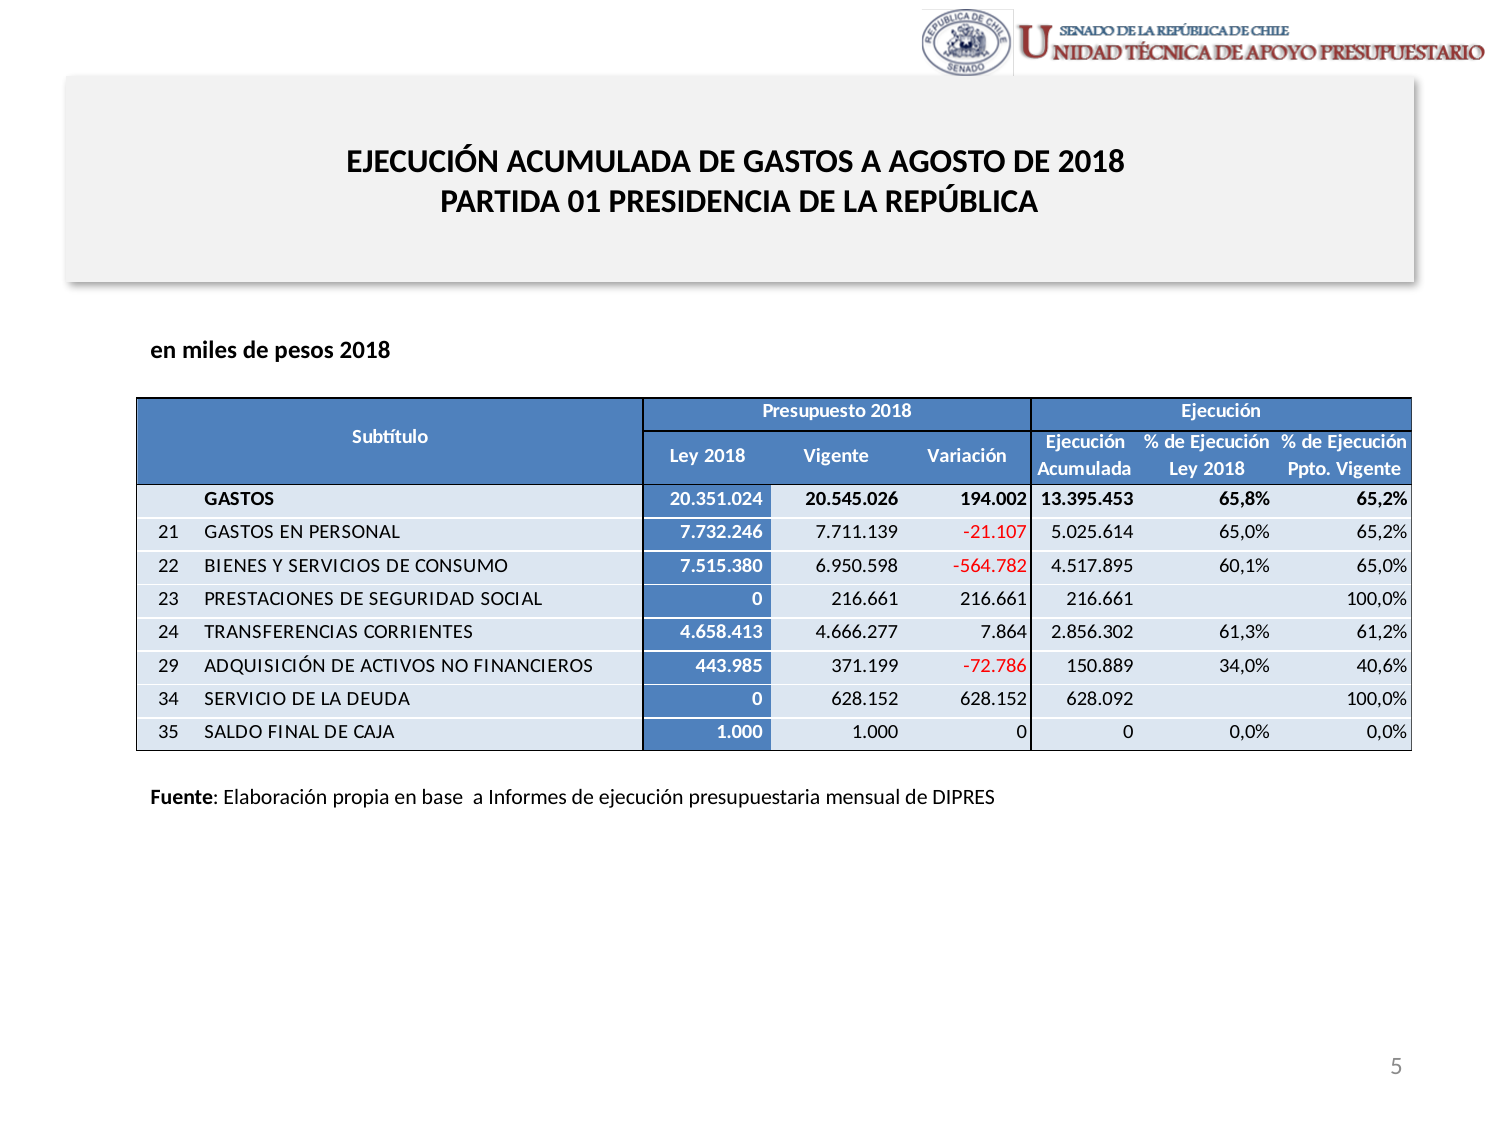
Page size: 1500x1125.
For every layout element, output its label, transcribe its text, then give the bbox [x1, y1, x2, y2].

footer Fuente: Elaboración propia en base a Informes de ejecución presupuestaria mensual de DIPRES [135, 775, 1331, 835]
picture [921, 0, 1500, 112]
slide_number 5 [1067, 1035, 1418, 1095]
title EJECUCIÓN ACUMULADA DE GASTOS A AGOSTO DE 2018 PARTIDA 01 PRESIDENCIA DE LA REPÚBLICA [66, 77, 1414, 281]
picture [135, 396, 1414, 753]
text_box en miles de pesos 2018 [135, 326, 1282, 374]
